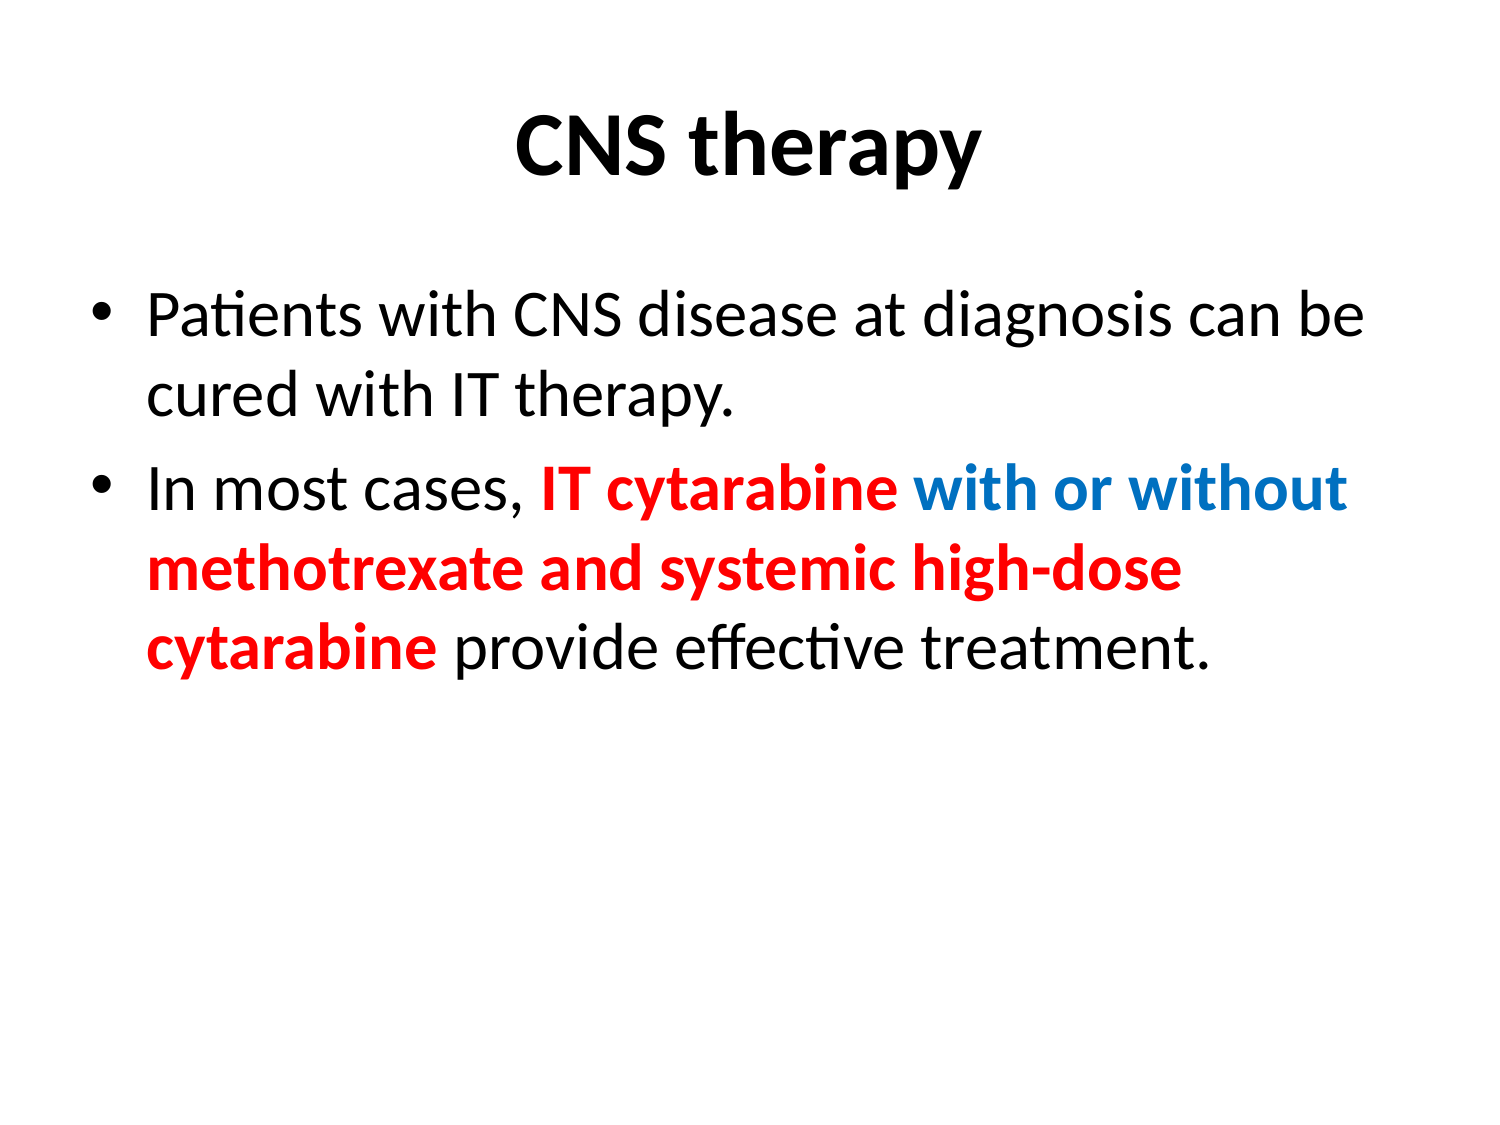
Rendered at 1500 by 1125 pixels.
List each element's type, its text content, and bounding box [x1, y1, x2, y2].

title CNS therapy [75, 45, 1425, 233]
list Patients with CNS disease at diagnosis can be cured with IT therapy. In most cases, IT cytarabine with or without methotrexate and systemic high-dose cytarabine provide effective treatment. [75, 262, 1425, 1005]
